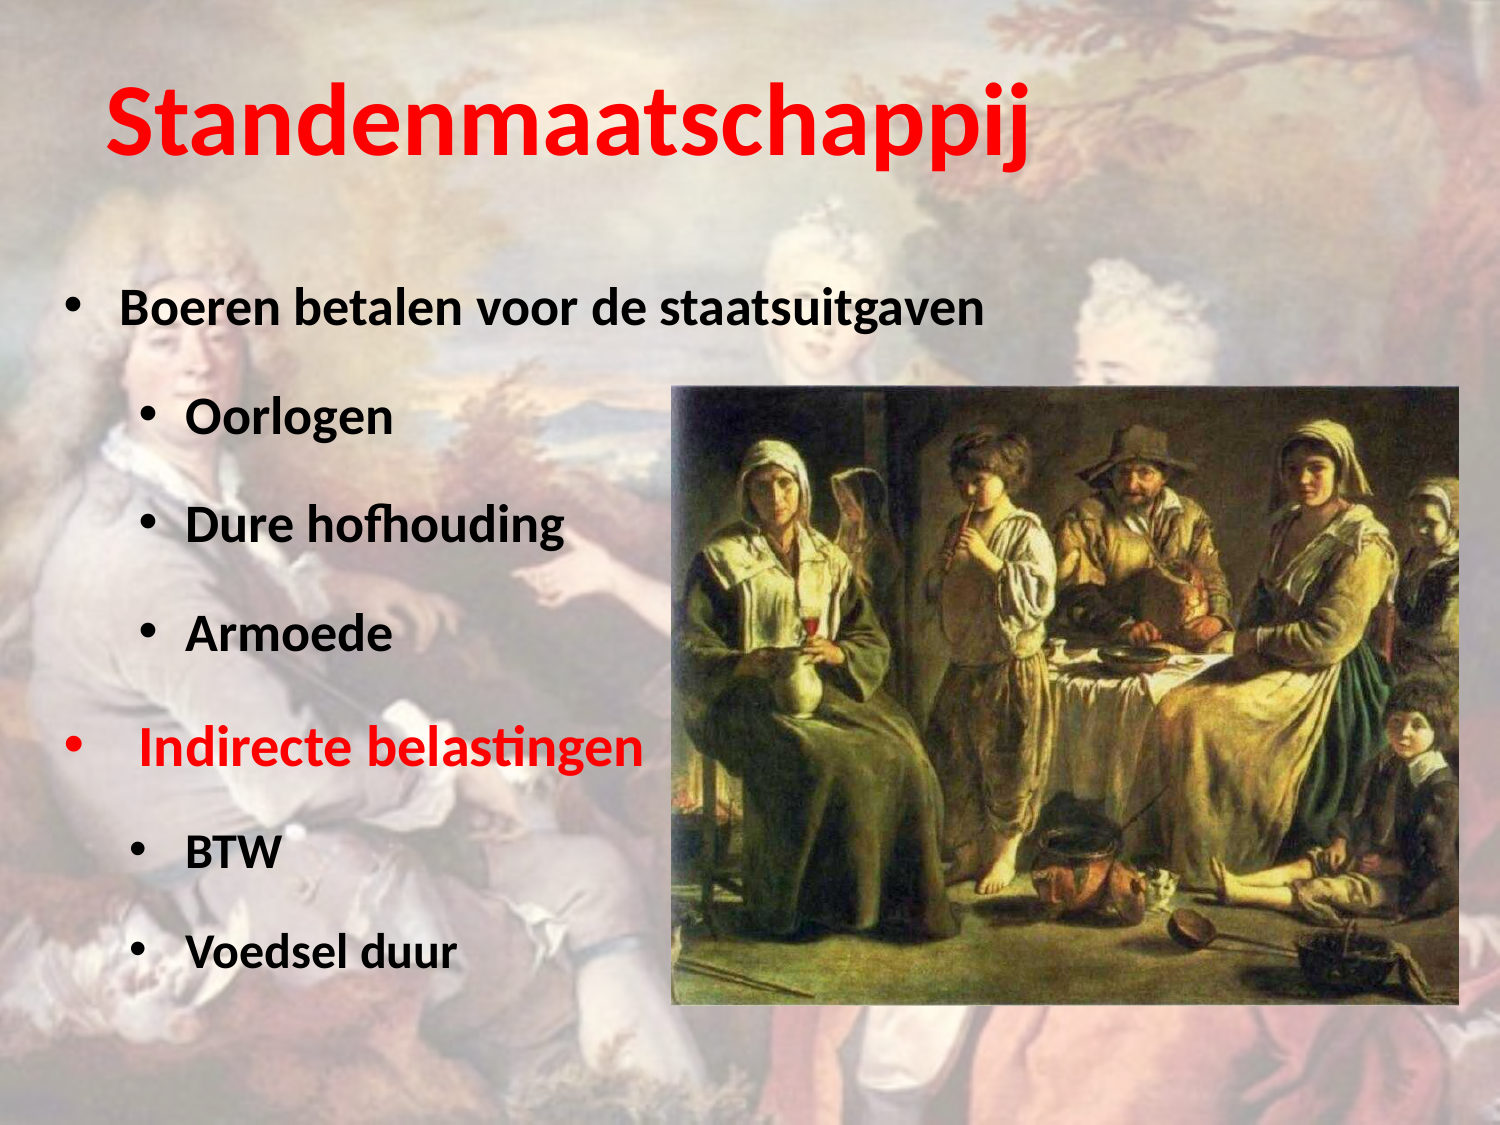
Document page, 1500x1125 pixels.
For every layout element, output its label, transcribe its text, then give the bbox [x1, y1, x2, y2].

text_box Standenmaatschappij [74, 44, 1065, 197]
text_box Boeren betalen voor de staatsuitgaven Oorlogen Dure hofhouding Armoede Indirecte belastingen BTW Voedsel duur [48, 231, 1022, 1002]
picture [671, 385, 1459, 1007]
